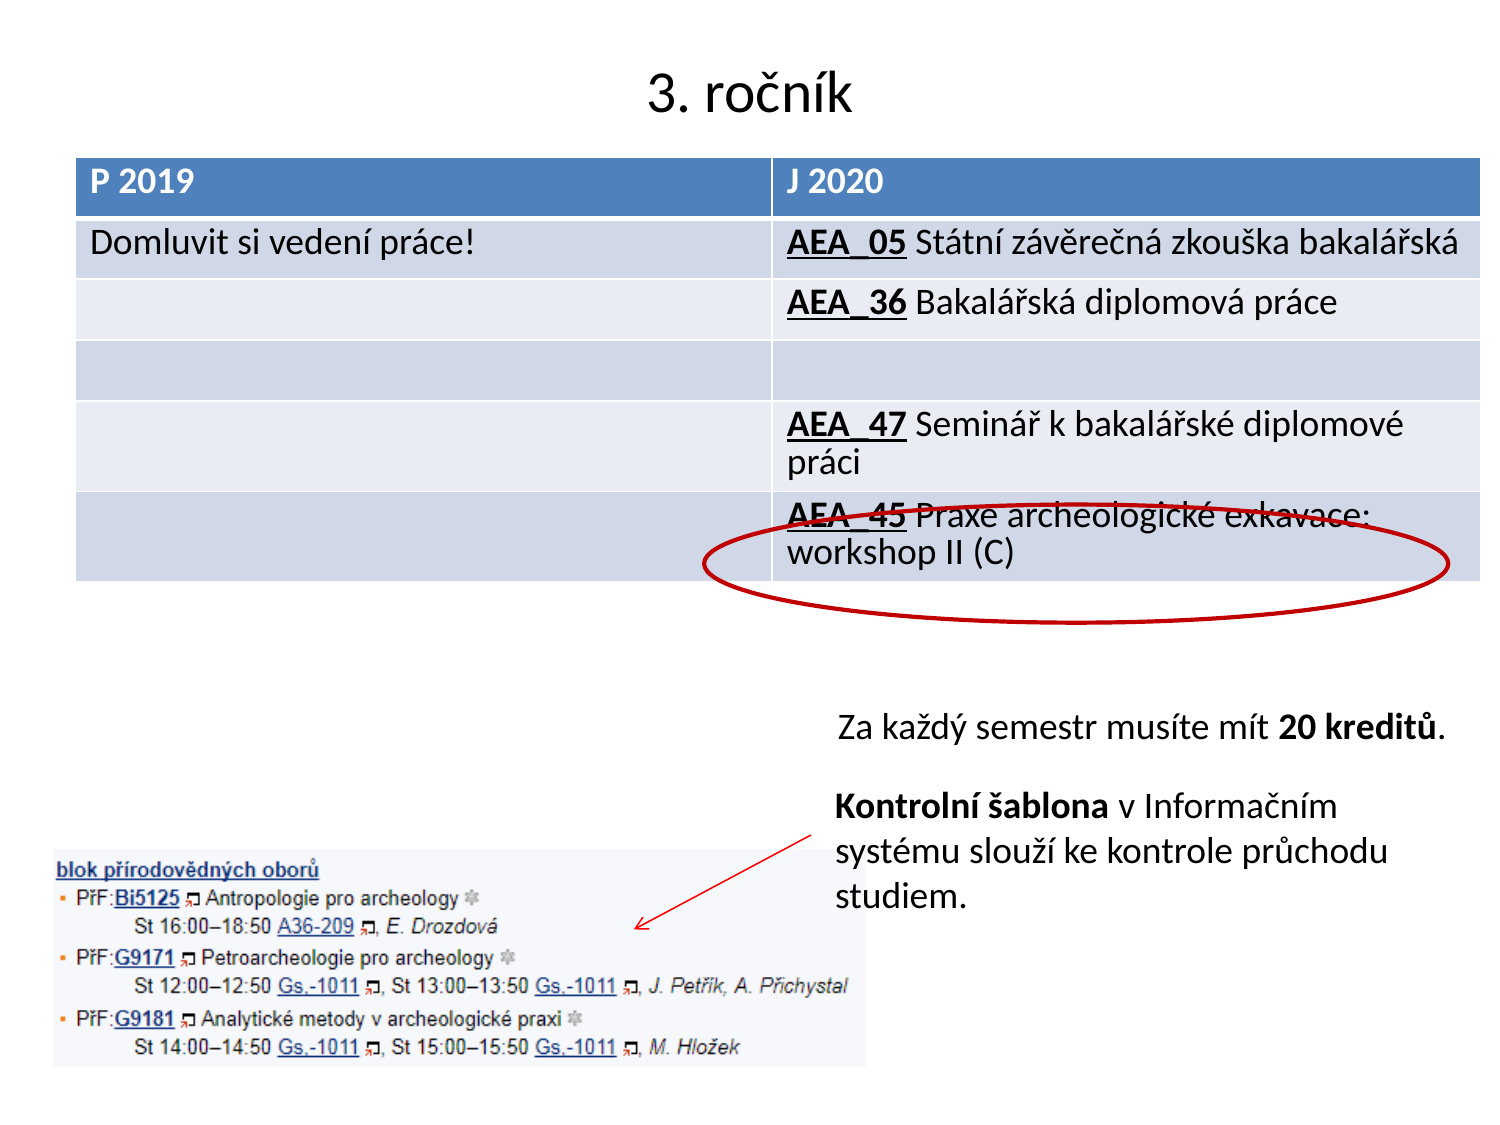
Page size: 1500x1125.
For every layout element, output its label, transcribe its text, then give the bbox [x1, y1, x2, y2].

table_cell AEA_36 Bakalářská diplomová práce [773, 280, 1480, 339]
table_cell AEA_05 Státní závěrečná zkouška bakalářská [773, 221, 1480, 278]
text_box Za každý semestr musíte mít 20 kreditů. [823, 694, 1470, 755]
table_cell AEA_45 Praxe archeologické exkavace: workshop II (C) [773, 492, 1480, 581]
table_cell [76, 402, 771, 491]
table_cell [76, 341, 771, 400]
table_cell [76, 280, 771, 339]
title 3. ročník [75, 45, 1425, 133]
picture [52, 849, 866, 1068]
table_cell [76, 492, 771, 581]
table_cell Domluvit si vedení práce! [76, 221, 771, 278]
text_box [702, 502, 1451, 625]
table_cell AEA_47 Seminář k bakalářské diplomové práci [773, 402, 1480, 491]
table_header J 2020 [773, 158, 1480, 216]
text_box Kontrolní šablona v Informačním systému slouží ke kontrole průchodu studiem. [820, 773, 1415, 924]
table_header P 2019 [76, 158, 771, 216]
table_cell [773, 341, 1480, 400]
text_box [633, 834, 812, 930]
